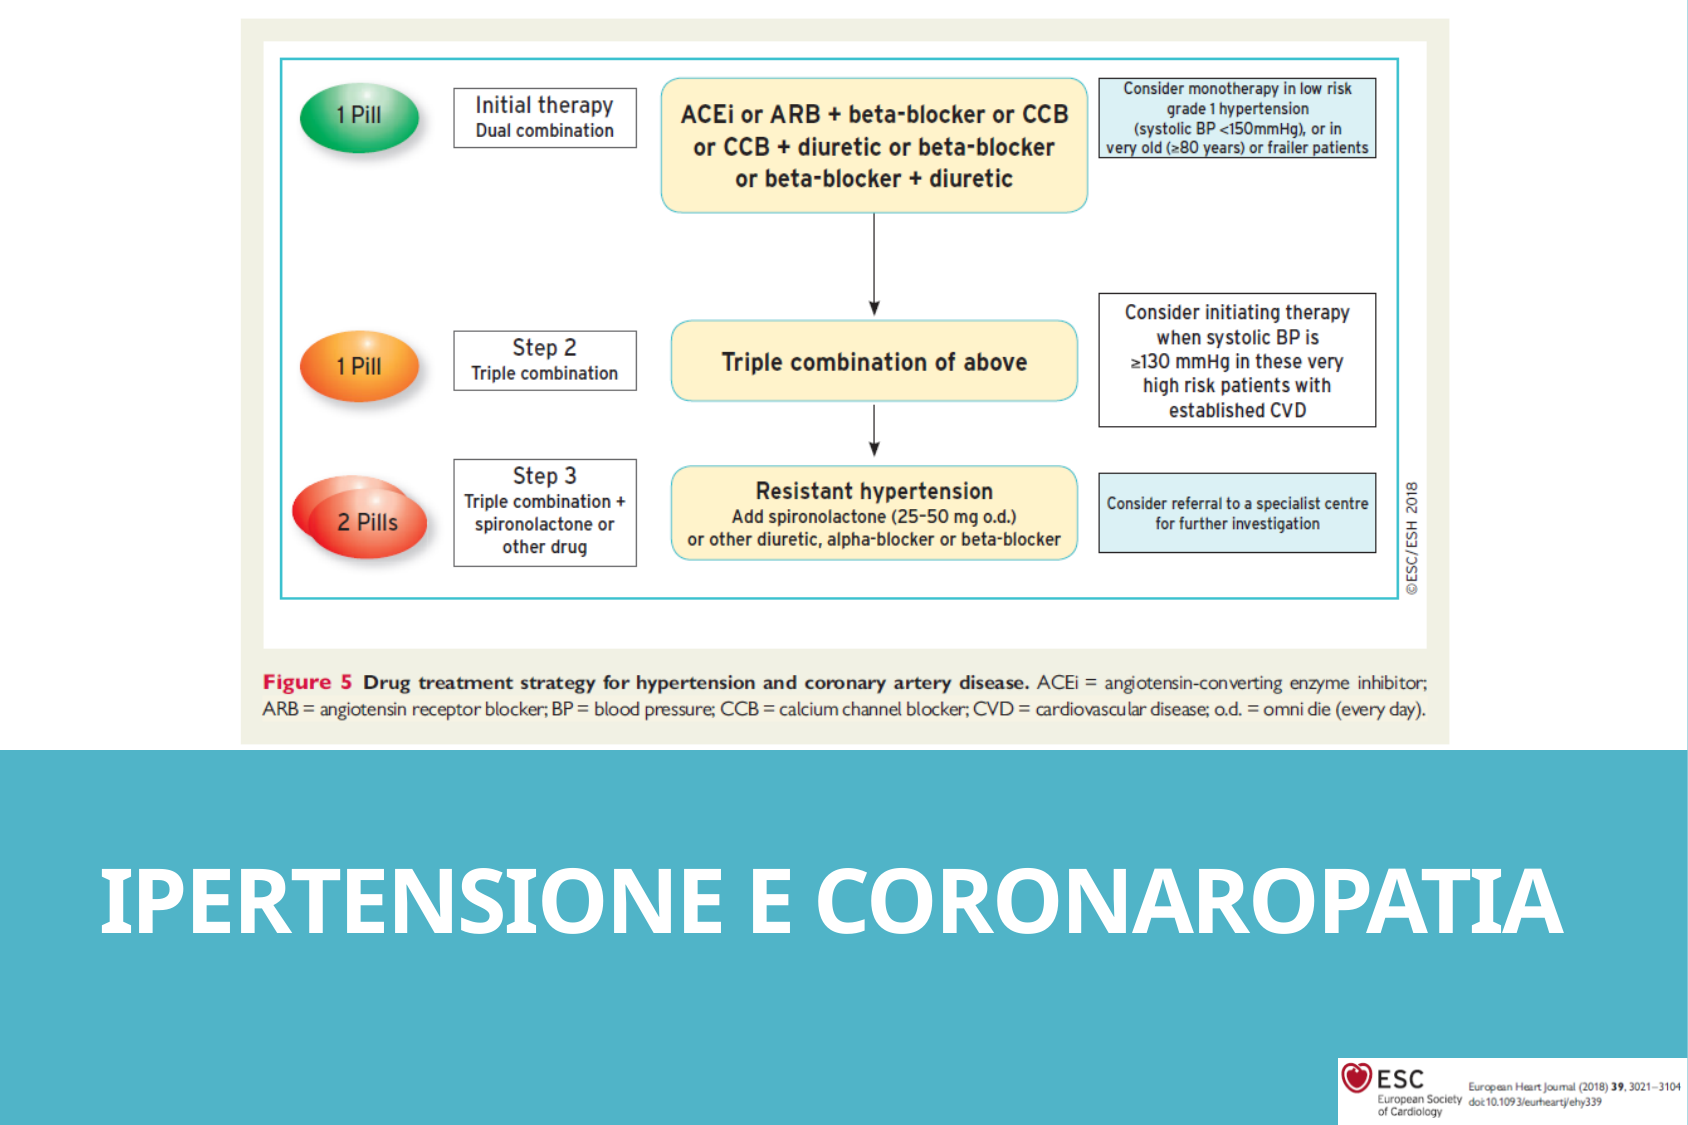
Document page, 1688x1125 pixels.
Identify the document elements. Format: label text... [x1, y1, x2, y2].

title IPERTENSIONE E CORONAROPATIA [84, 773, 1597, 958]
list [236, 14, 1451, 751]
text_box [0, 0, 1688, 751]
picture [1338, 1058, 1688, 1125]
text_box [0, 751, 1688, 1125]
